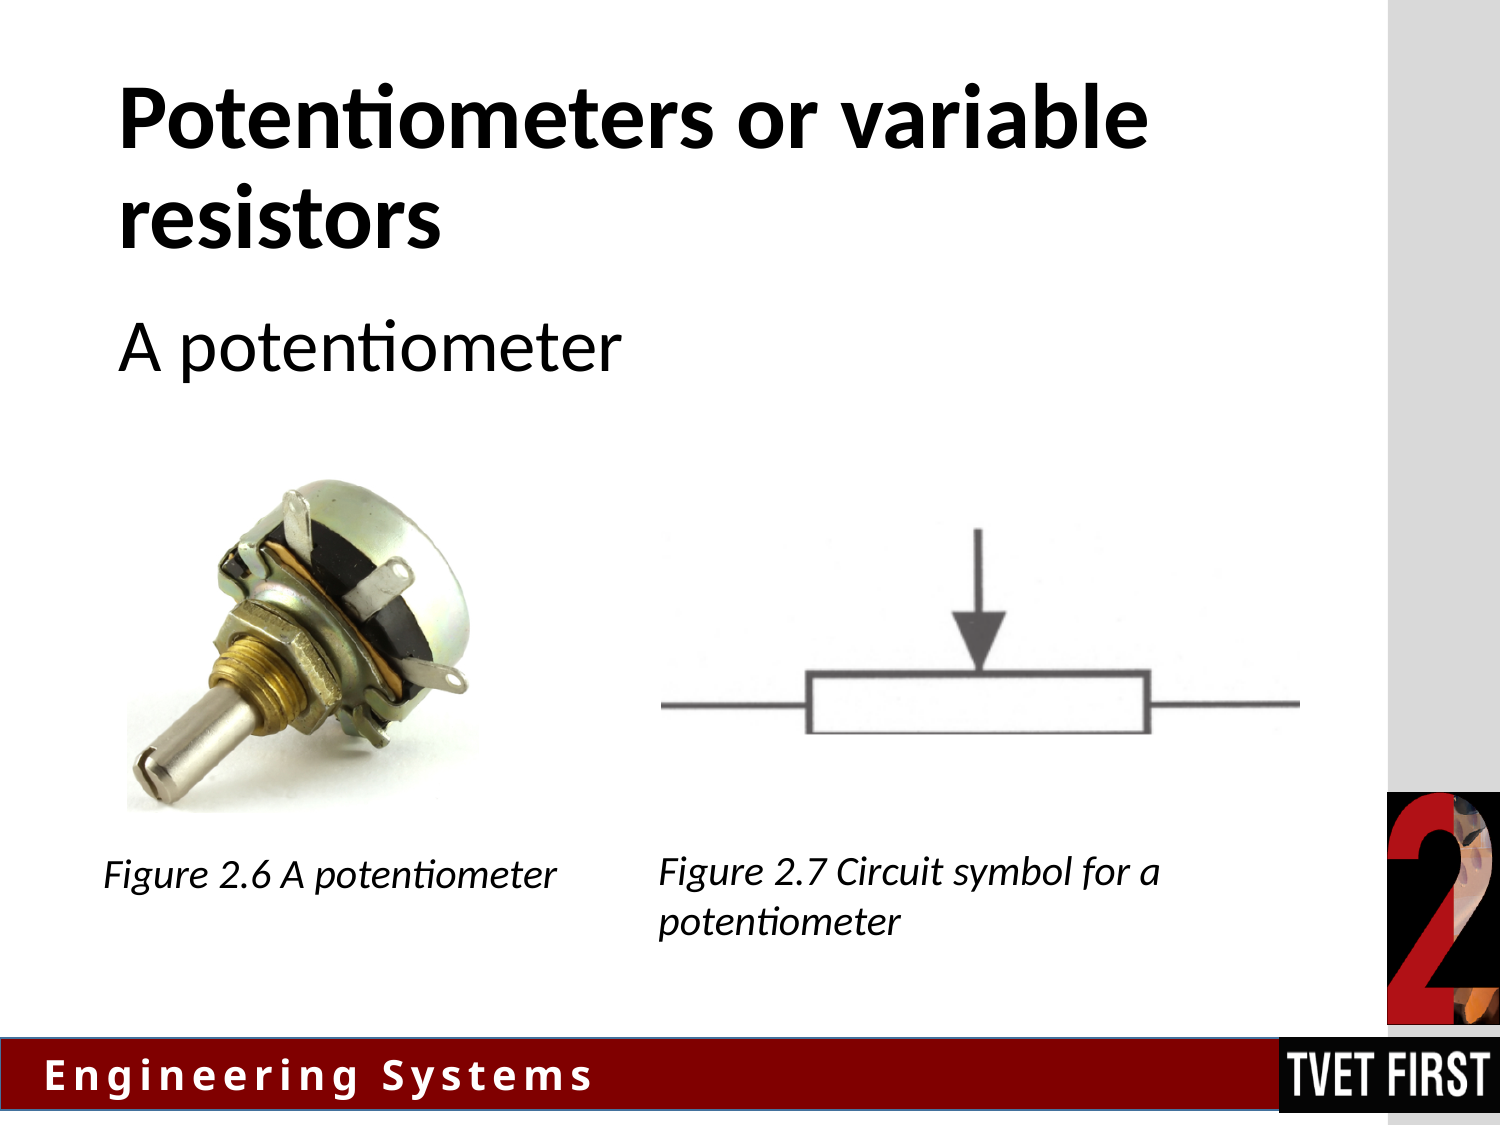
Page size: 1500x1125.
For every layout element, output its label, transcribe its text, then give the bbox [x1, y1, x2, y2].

picture [661, 515, 1300, 776]
picture [1279, 1037, 1500, 1113]
picture [126, 471, 479, 813]
list A potentiometer [103, 299, 1370, 1014]
title Potentiometers or variable resistors [103, 59, 1370, 278]
text_box Figure 2.6 A potentiometer [88, 839, 643, 905]
text_box Figure 2.7 Circuit symbol for a potentiometer [643, 836, 1243, 951]
picture [1387, 792, 1500, 1025]
